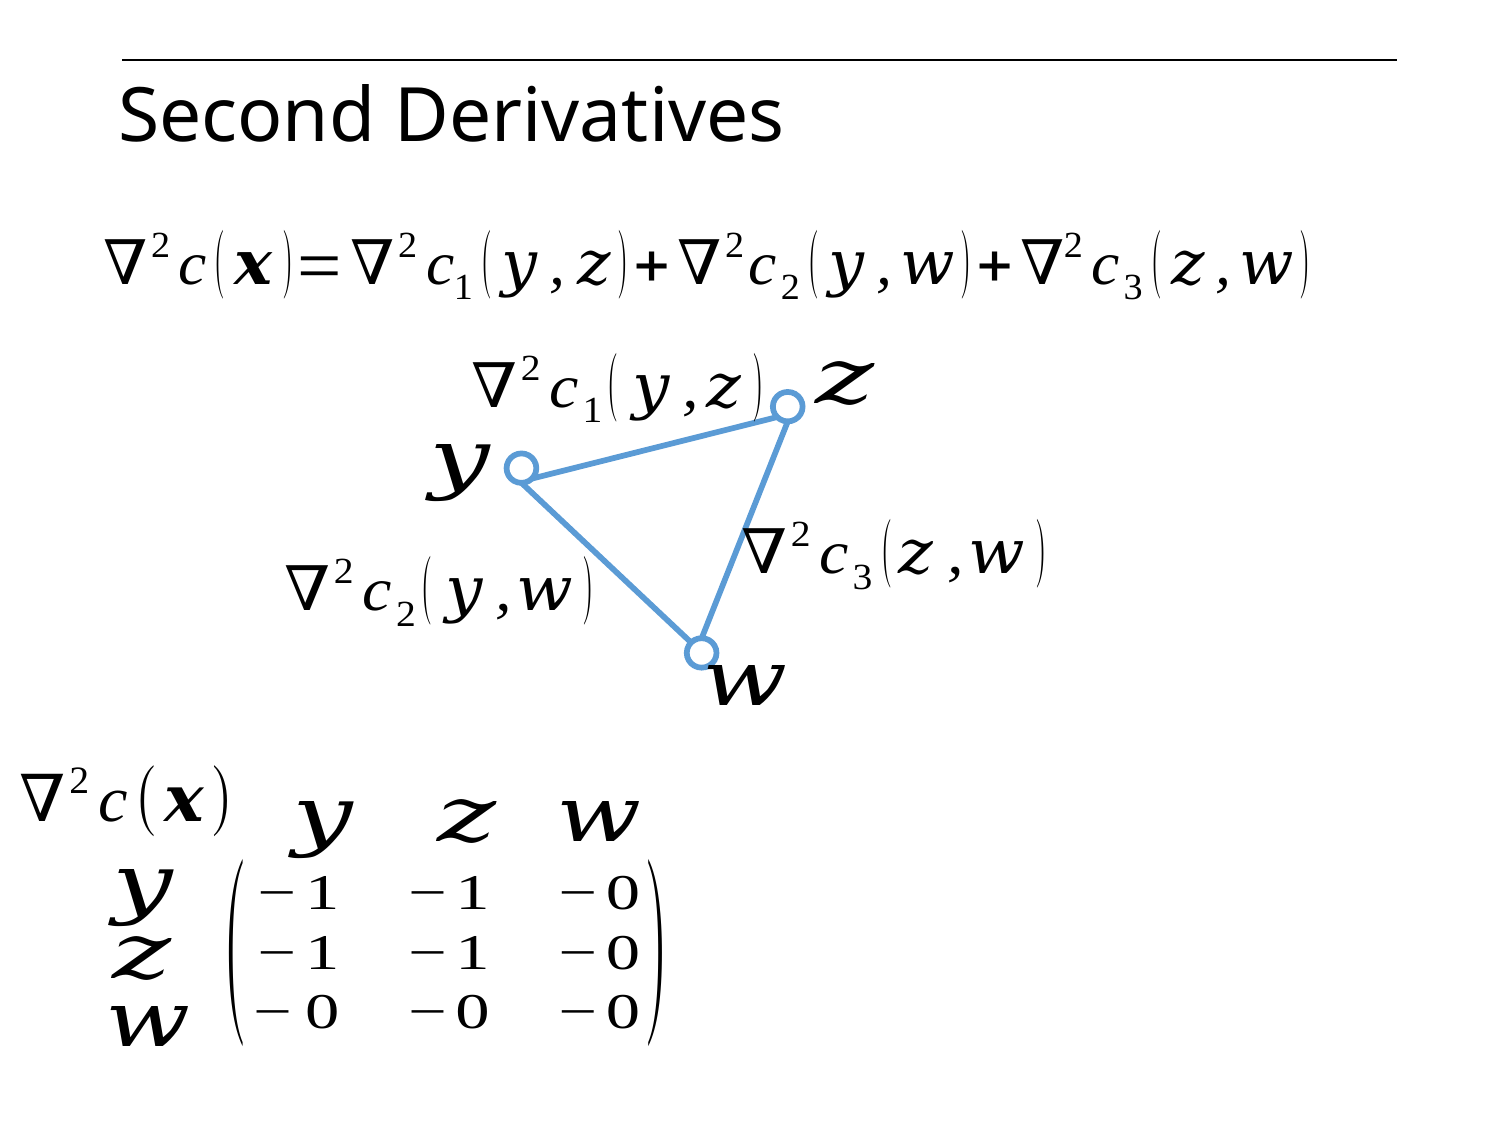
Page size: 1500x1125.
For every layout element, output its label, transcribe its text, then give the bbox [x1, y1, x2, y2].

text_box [531, 417, 778, 479]
text_box [685, 637, 718, 669]
title Second Derivatives [103, 8, 1397, 215]
list [103, 215, 1397, 1103]
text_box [521, 482, 692, 643]
text_box [771, 390, 804, 423]
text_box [701, 421, 788, 639]
text_box [505, 452, 532, 484]
